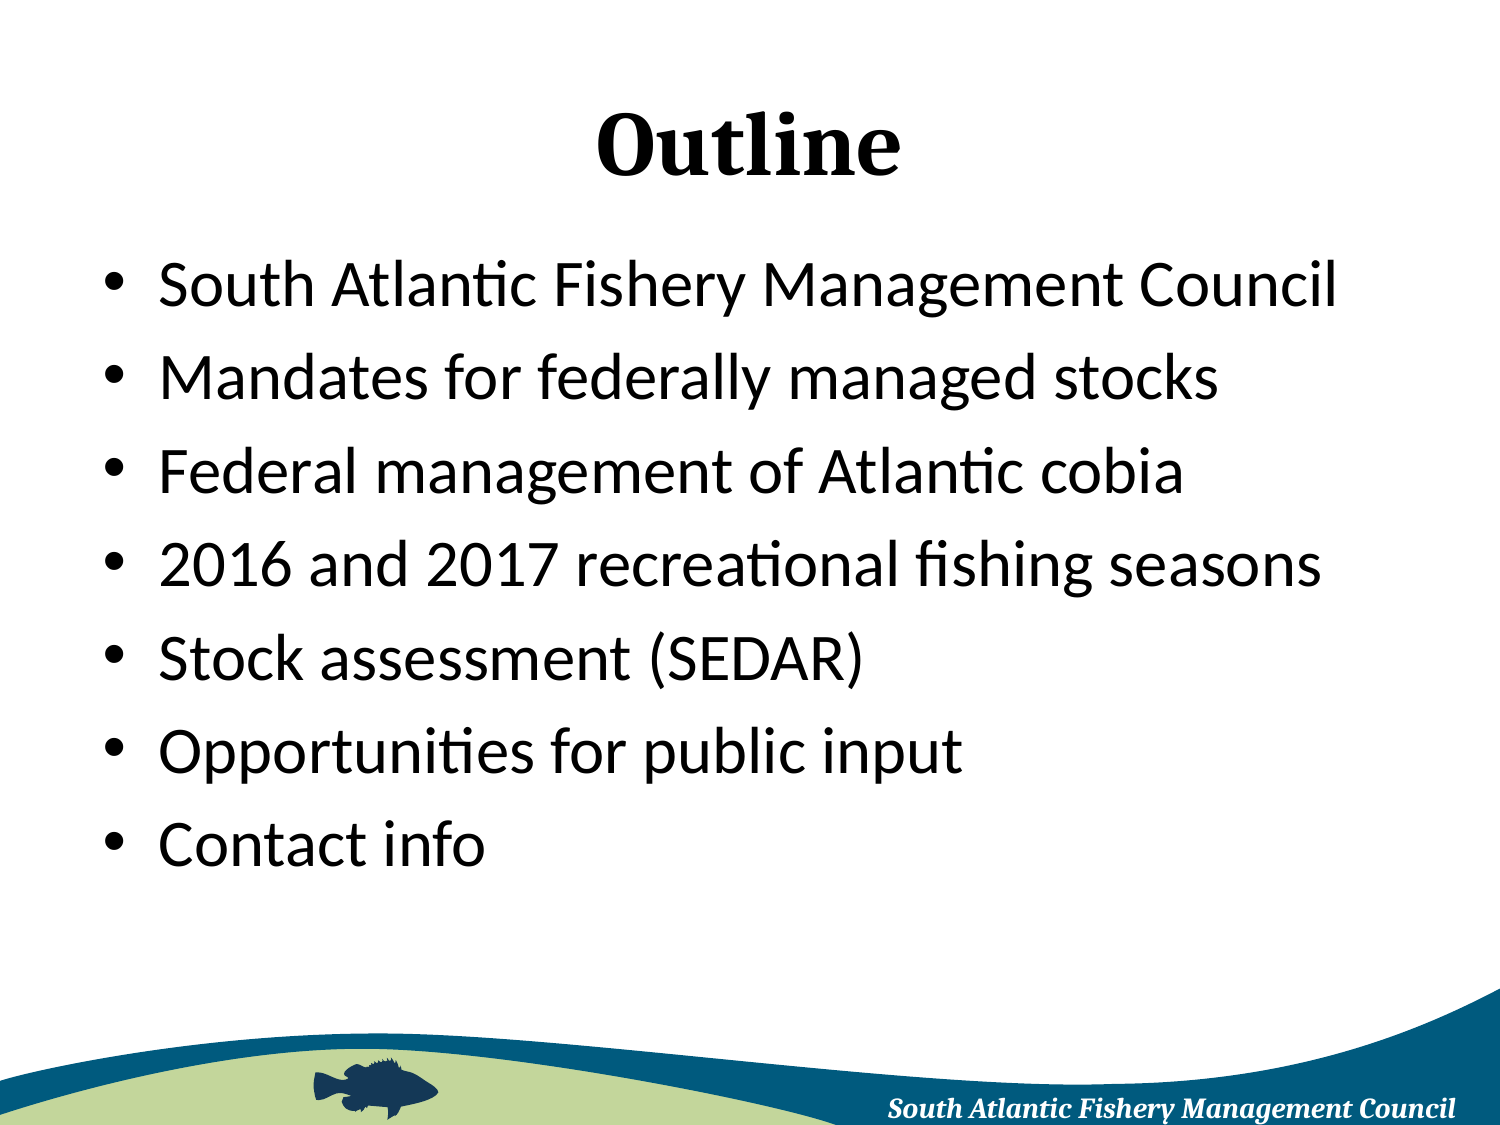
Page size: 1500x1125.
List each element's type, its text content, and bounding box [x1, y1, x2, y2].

title Outline [75, 45, 1425, 233]
list South Atlantic Fishery Management Council Mandates for federally managed stocks Federal management of Atlantic cobia 2016 and 2017 recreational fishing seasons Stock assessment (SEDAR) Opportunities for public input Contact info [87, 232, 1438, 975]
